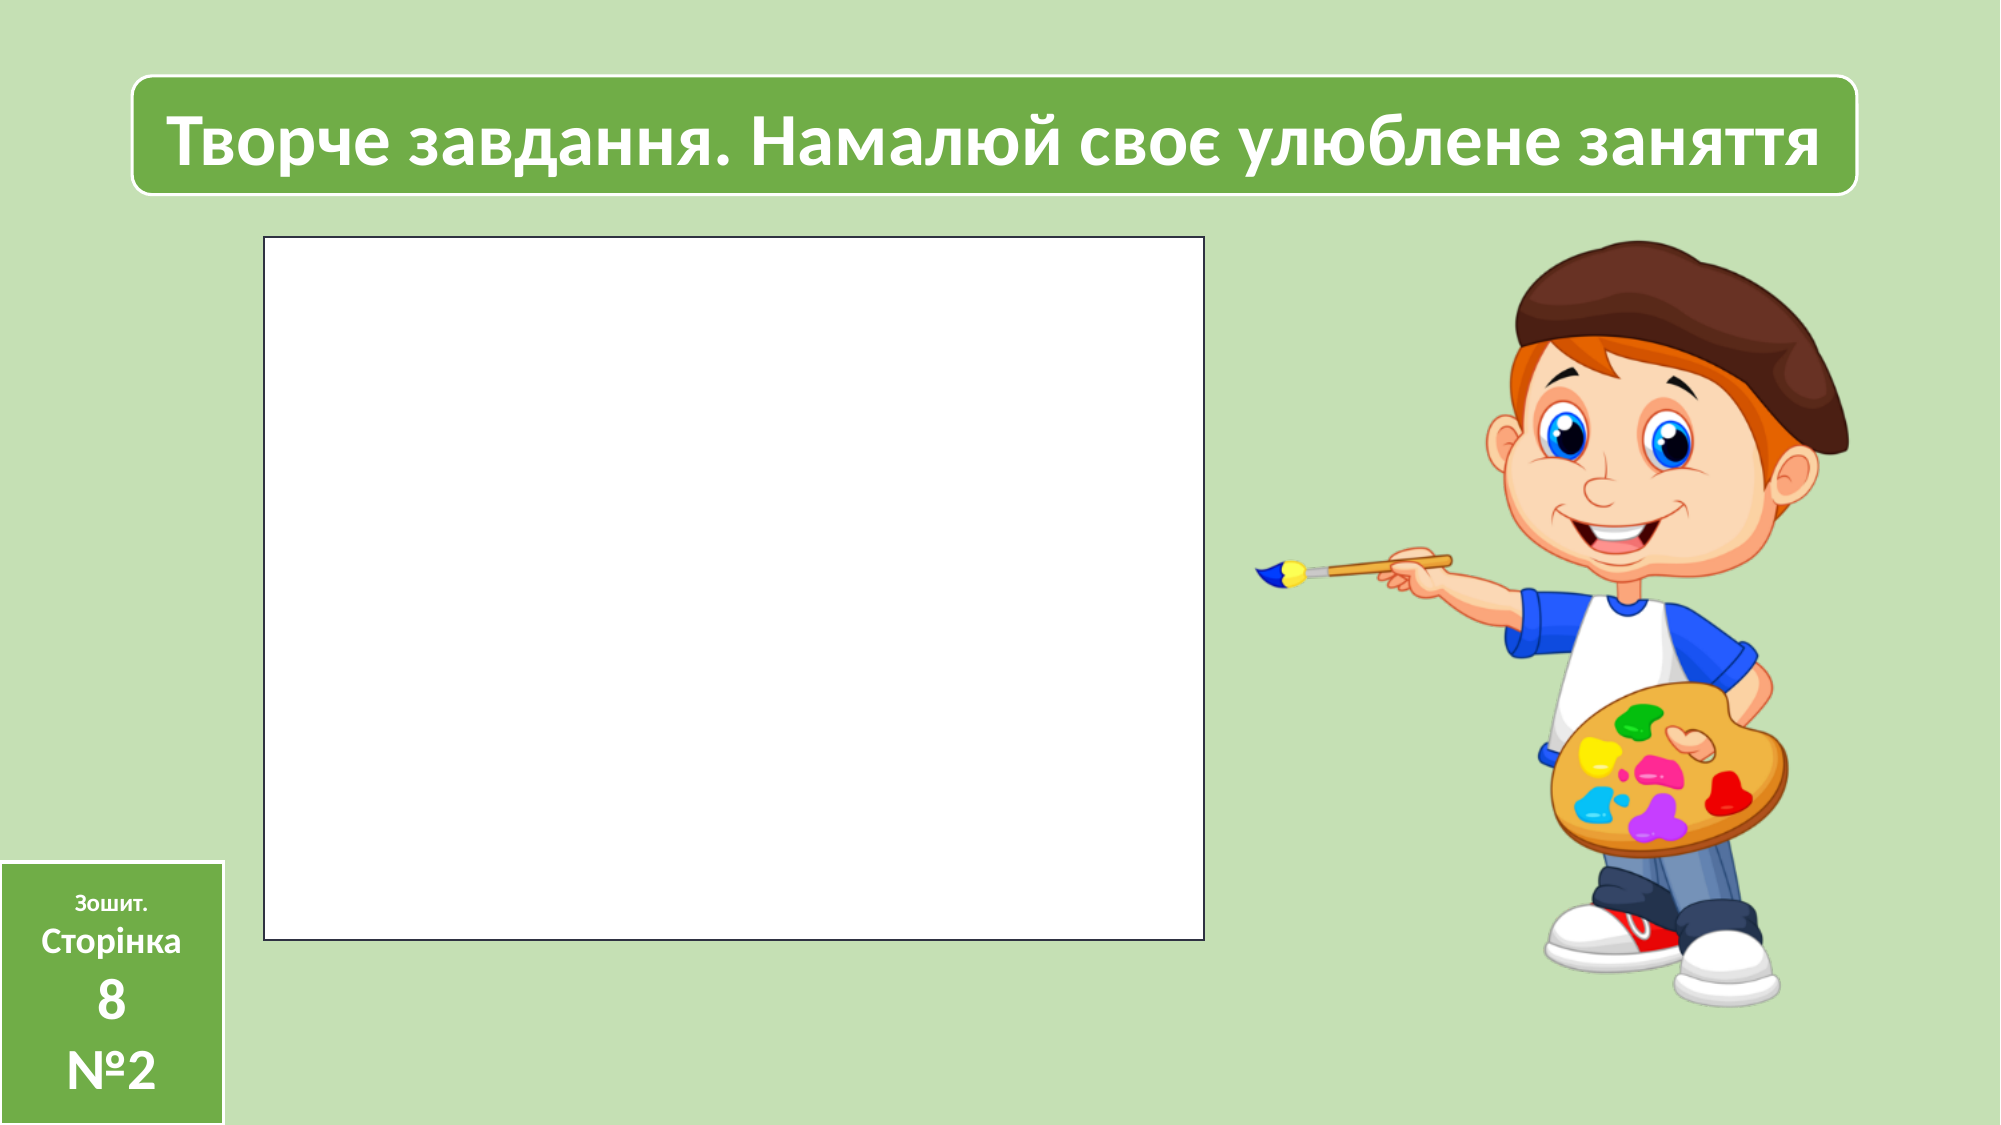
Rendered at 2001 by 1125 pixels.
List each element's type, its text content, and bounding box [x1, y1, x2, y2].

text_box Творче завдання. Намалюй своє улюблене заняття [130, 74, 1859, 197]
picture [1241, 237, 1857, 1020]
text_box Зошит. Сторінка 8 №2 [0, 860, 225, 1125]
text_box Намалюй своє улюблене заняття. [263, 236, 1205, 941]
